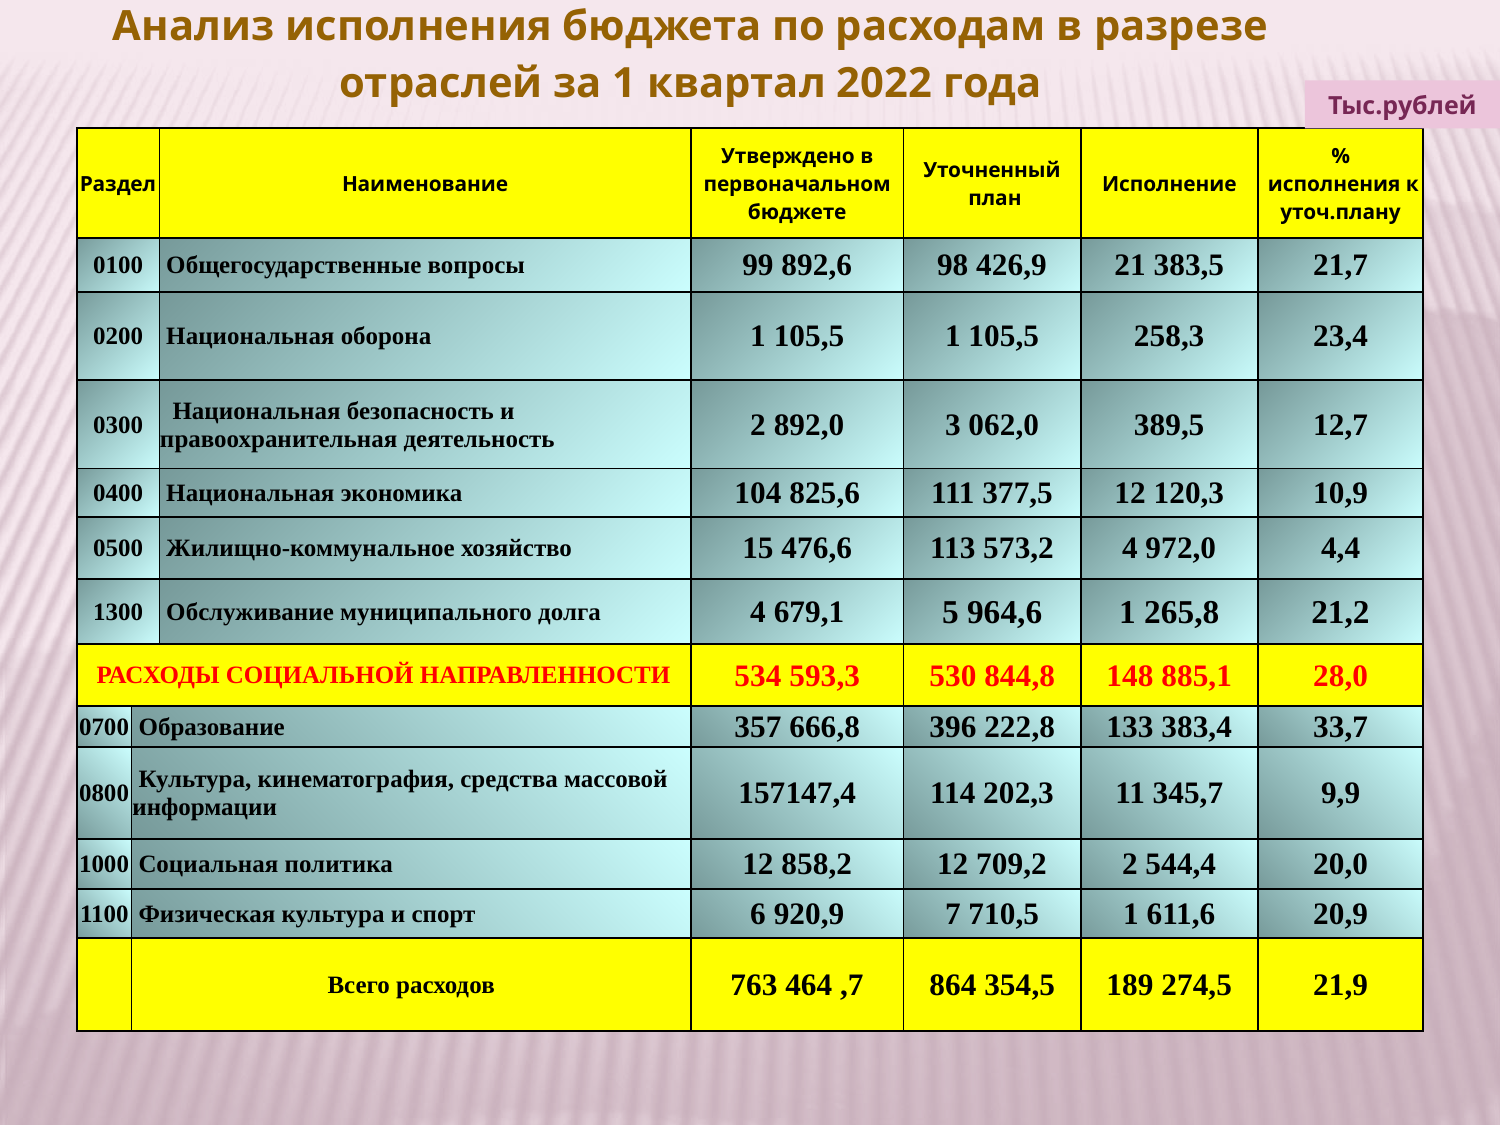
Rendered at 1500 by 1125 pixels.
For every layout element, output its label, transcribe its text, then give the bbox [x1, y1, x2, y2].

table_cell 4,4 [1259, 518, 1422, 578]
table_cell 15 476,6 [692, 518, 903, 578]
table_cell 12 120,3 [1082, 469, 1257, 516]
table_cell 2 892,0 [692, 381, 903, 468]
table_cell 389,5 [1082, 381, 1257, 468]
table_cell 6 920,9 [692, 890, 903, 937]
table_cell 4 679,1 [692, 580, 903, 643]
table_header Исполнение [1082, 129, 1257, 237]
table_cell 0700 [78, 707, 131, 746]
table_cell 21,9 [1259, 939, 1422, 1030]
table_cell 534 593,3 [692, 645, 903, 705]
table_cell 114 202,3 [904, 748, 1080, 838]
table_cell Национальная экономика [160, 469, 690, 516]
table_cell 111 377,5 [904, 469, 1080, 516]
table_cell 148 885,1 [1082, 645, 1257, 705]
table_cell 12 709,2 [904, 840, 1080, 888]
table_cell 133 383,4 [1082, 707, 1257, 746]
table_cell 1 611,6 [1082, 890, 1257, 937]
table_cell 9,9 [1259, 748, 1422, 838]
table_header Утверждено в первоначальном бюджете [692, 129, 903, 237]
table_cell 0500 [78, 518, 159, 578]
table_cell 33,7 [1259, 707, 1422, 746]
table_cell 396 222,8 [904, 707, 1080, 746]
table_cell 357 666,8 [692, 707, 903, 746]
table_cell 7 710,5 [904, 890, 1080, 937]
table_cell 21 383,5 [1082, 239, 1257, 291]
table_header Уточненный план [904, 129, 1080, 237]
table_cell 11 345,7 [1082, 748, 1257, 838]
table_cell РАСХОДЫ СОЦИАЛЬНОЙ НАПРАВЛЕННОСТИ [78, 645, 690, 705]
table_header Раздел [78, 129, 159, 237]
table_cell 530 844,8 [904, 645, 1080, 705]
table_cell Национальная безопасность и правоохранительная деятельность [160, 381, 690, 468]
table_cell Обслуживание муниципального долга [160, 580, 690, 643]
table_cell 0800 [78, 748, 131, 838]
table_cell 0200 [78, 293, 159, 379]
table_cell Национальная оборона [160, 293, 690, 379]
table_cell 5 964,6 [904, 580, 1080, 643]
table_cell 113 573,2 [904, 518, 1080, 578]
table_cell 99 892,6 [692, 239, 903, 291]
table_cell 20,0 [1259, 840, 1422, 888]
table_cell 20,9 [1259, 890, 1422, 937]
table_cell 763 464 ,7 [692, 939, 903, 1030]
table_cell 258,3 [1082, 293, 1257, 379]
table_cell 1 105,5 [692, 293, 903, 379]
table_cell 864 354,5 [904, 939, 1080, 1030]
table_cell 0400 [78, 469, 159, 516]
table_cell 21,2 [1259, 580, 1422, 643]
table_header % исполнения к уточ.плану [1259, 129, 1422, 237]
table_cell [78, 939, 131, 1030]
table_cell Общегосударственные вопросы [160, 239, 690, 291]
table_cell 0100 [78, 239, 159, 291]
table_cell 10,9 [1259, 469, 1422, 516]
table_cell Культура, кинематография, средства массовой информации [132, 748, 690, 838]
text_box Анализ исполнения бюджета по расходам в разрезе отраслей за 1 квартал 2022 года [29, 0, 1353, 123]
table_cell 12,7 [1259, 381, 1422, 468]
table_cell 104 825,6 [692, 469, 903, 516]
table_cell 1300 [78, 580, 159, 643]
table_cell 157147,4 [692, 748, 903, 838]
table_cell Образование [132, 707, 690, 746]
table_cell 23,4 [1259, 293, 1422, 379]
table_cell 98 426,9 [904, 239, 1080, 291]
table_cell 28,0 [1259, 645, 1422, 705]
table_cell 21,7 [1259, 239, 1422, 291]
table_cell 0300 [78, 381, 159, 468]
table_cell Жилищно-коммунальное хозяйство [160, 518, 690, 578]
table_cell Социальная политика [132, 840, 690, 888]
table_cell 189 274,5 [1082, 939, 1257, 1030]
table_cell 1 105,5 [904, 293, 1080, 379]
table_cell 2 544,4 [1082, 840, 1257, 888]
table_cell Всего расходов [132, 939, 690, 1030]
table_cell 1100 [78, 890, 131, 937]
table_cell 1 265,8 [1082, 580, 1257, 643]
text_box Тыс.рублей [1303, 78, 1500, 130]
table_cell 3 062,0 [904, 381, 1080, 468]
table_cell 4 972,0 [1082, 518, 1257, 578]
table_cell Физическая культура и спорт [132, 890, 690, 937]
table_cell 12 858,2 [692, 840, 903, 888]
table_header Наименование [160, 129, 690, 237]
table_cell 1000 [78, 840, 131, 888]
